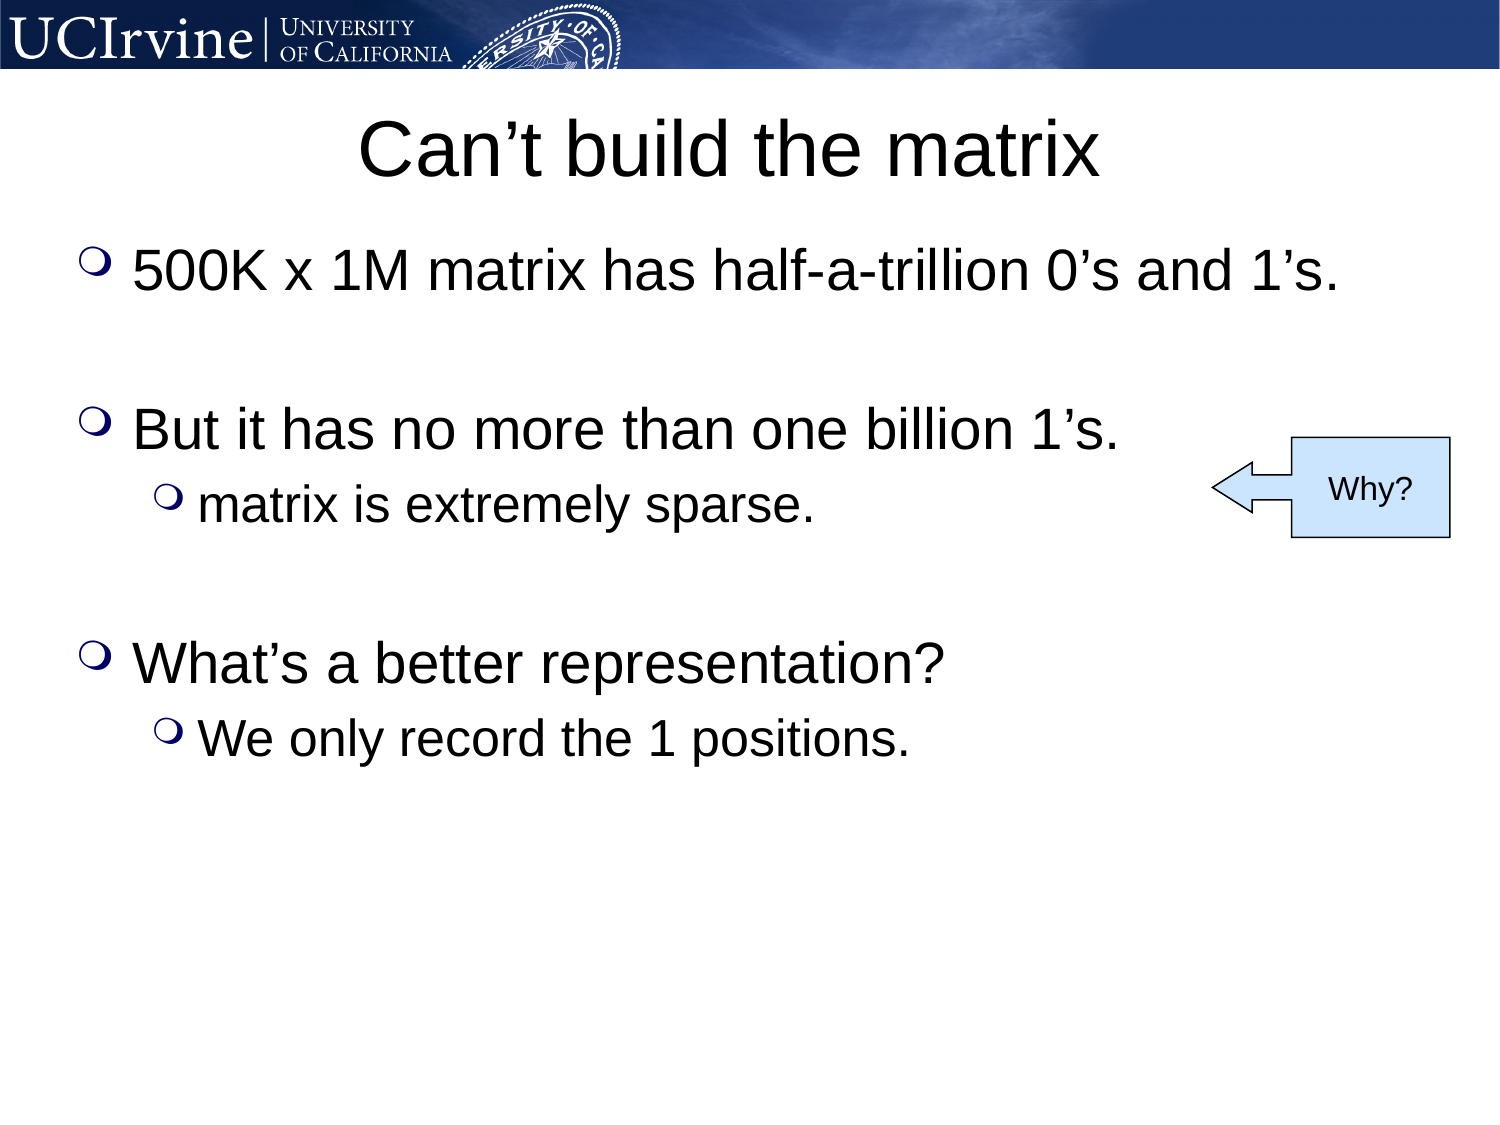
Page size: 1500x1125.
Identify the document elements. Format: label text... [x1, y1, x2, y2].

list 500K x 1M matrix has half-a-trillion 0’s and 1’s. But it has no more than one billion 1’s. matrix is extremely sparse. What’s a better representation? We only record the 1 positions. [62, 235, 1423, 1105]
picture [0, 0, 1500, 69]
text_box Why? [1212, 437, 1450, 538]
title Can’t build the matrix [21, 70, 1438, 234]
